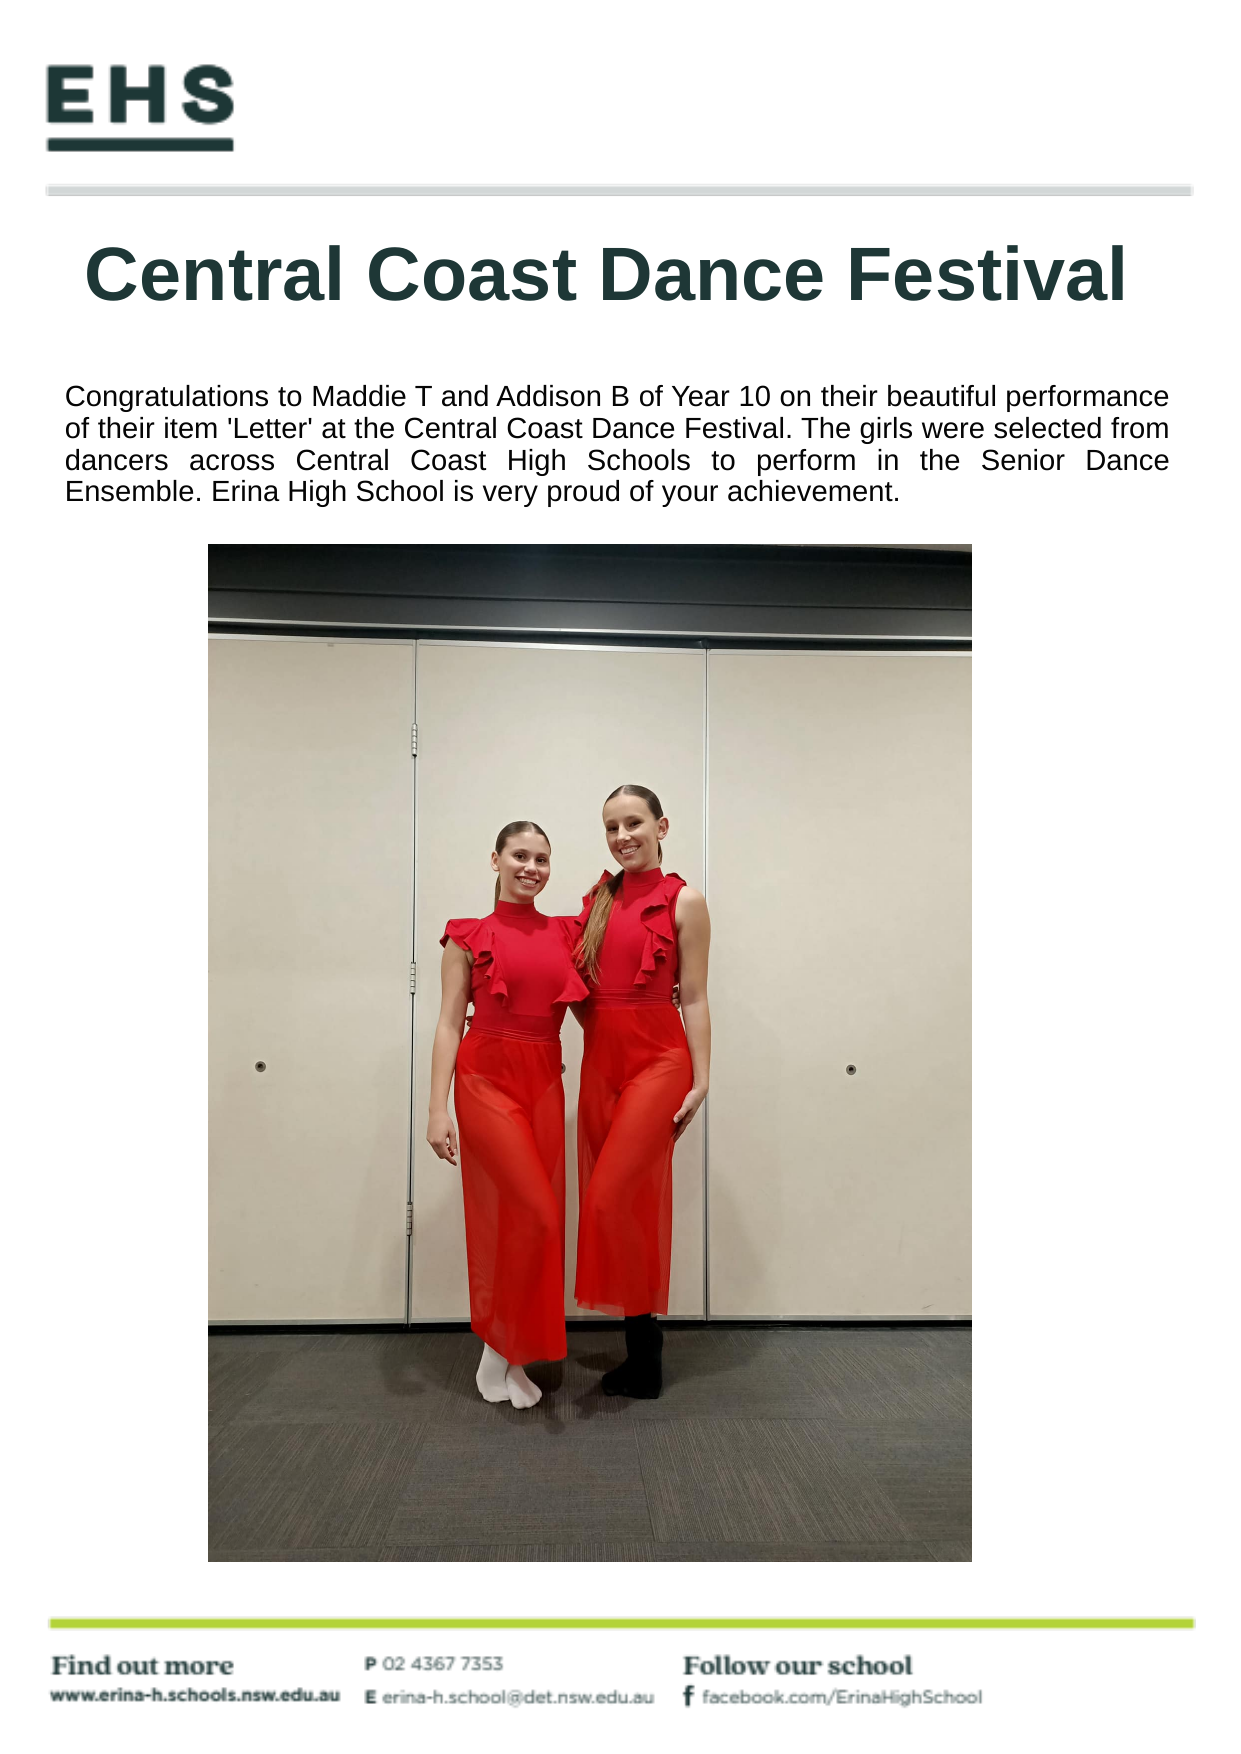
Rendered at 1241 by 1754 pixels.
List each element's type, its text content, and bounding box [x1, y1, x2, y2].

list Congratulations to Maddie T and Addison B of Year 10 on their beautiful performance of their item 'Letter' at the Central Coast Dance Festival. The girls were selected from dancers across Central Coast High Schools to perform in the Senior Dance Ensemble. Erina High School is very proud of your achievement. [49, 374, 1187, 1588]
title Central Coast Dance Festival [49, 214, 1187, 338]
picture [208, 544, 972, 1563]
